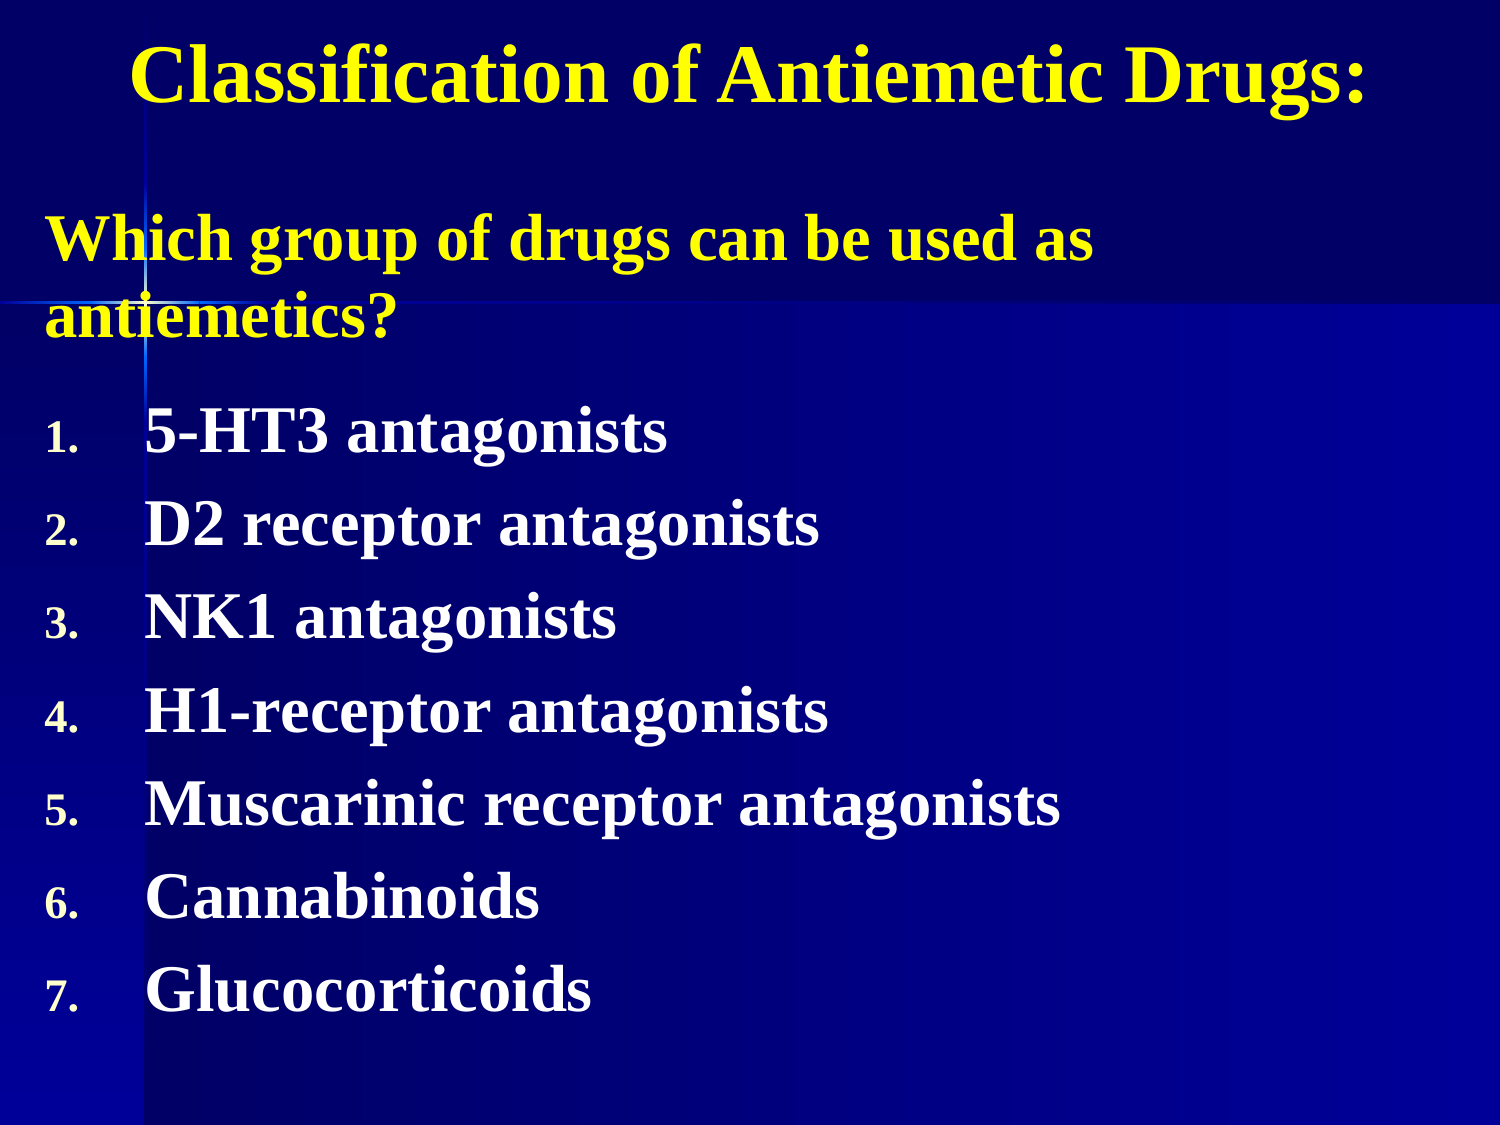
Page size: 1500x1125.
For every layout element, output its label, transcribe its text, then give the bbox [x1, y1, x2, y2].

list Classification of Antiemetic Drugs: Which group of drugs can be used as antiemetics? 5-HT3 antagonists D2 receptor antagonists NK1 antagonists H1-receptor antagonists Muscarinic receptor antagonists Cannabinoids Glucocorticoids [29, 30, 1471, 1095]
